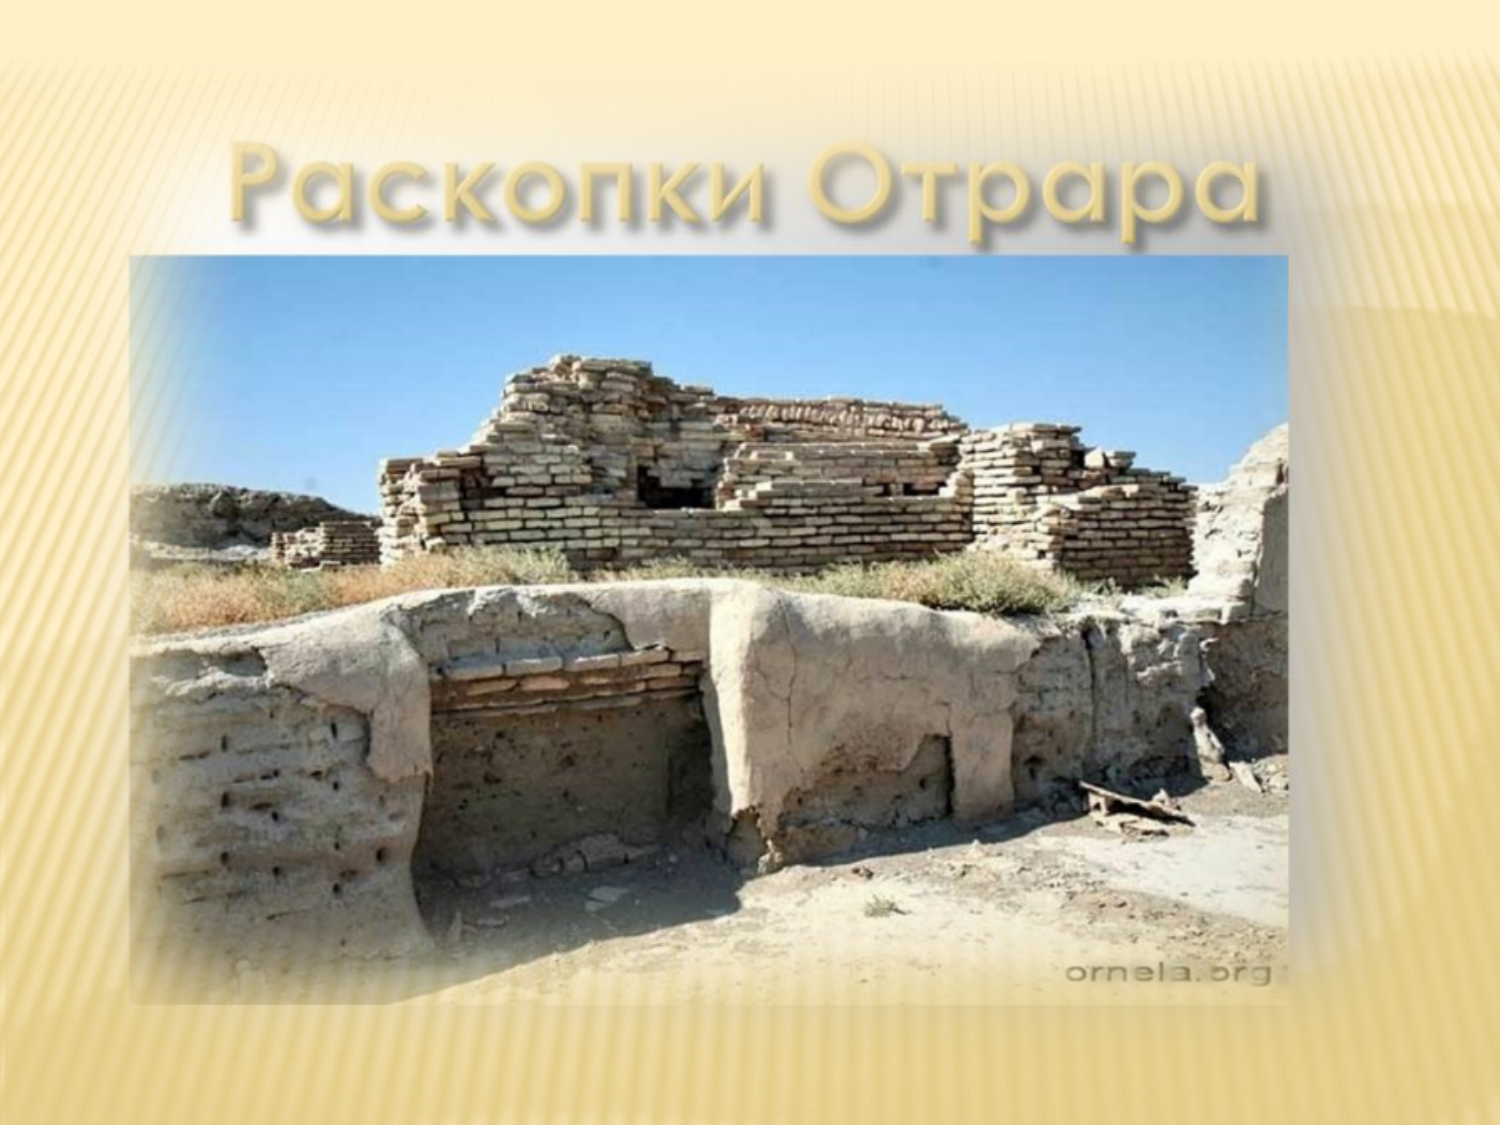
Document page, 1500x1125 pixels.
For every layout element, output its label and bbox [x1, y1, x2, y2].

list [52, 54, 1436, 1069]
